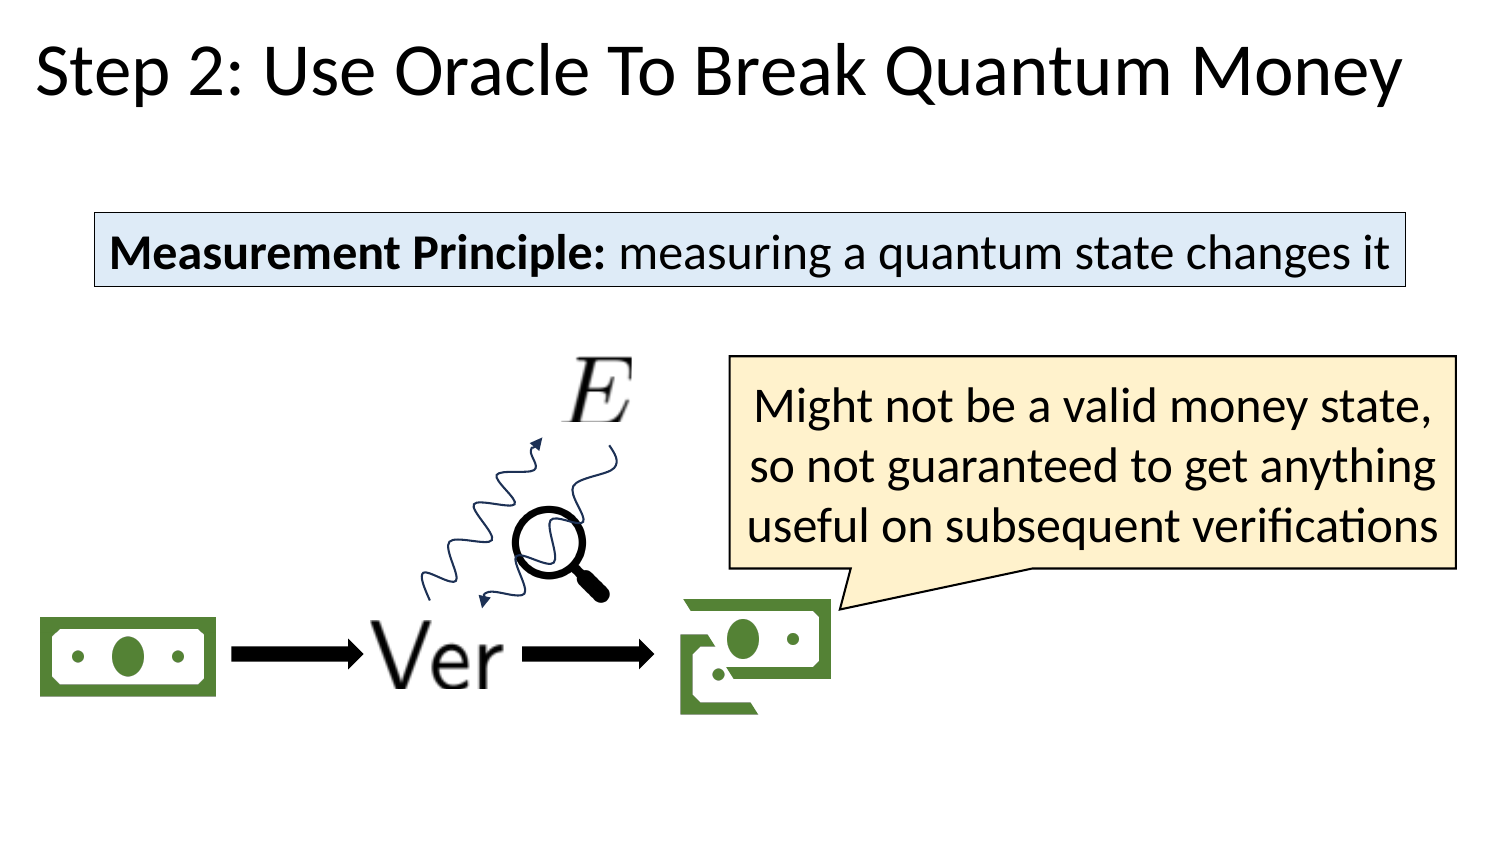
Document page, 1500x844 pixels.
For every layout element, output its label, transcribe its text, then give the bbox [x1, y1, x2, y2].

text_box [570, 444, 618, 495]
text_box Measurement Principle: measuring a quantum state changes it [94, 212, 1406, 287]
picture [501, 495, 620, 613]
picture [560, 356, 632, 422]
text_box [478, 584, 501, 609]
text_box [521, 636, 656, 672]
text_box [420, 497, 501, 601]
text_box Step 2: Use Oracle To Break Quantum Money [20, 12, 1420, 118]
text_box [230, 636, 366, 672]
text_box [495, 437, 543, 495]
picture [370, 620, 504, 689]
picture [672, 595, 839, 718]
picture [32, 612, 224, 700]
text_box Might not be a valid money state, so not guaranteed to get anything useful on subsequent verifications [728, 355, 1457, 611]
